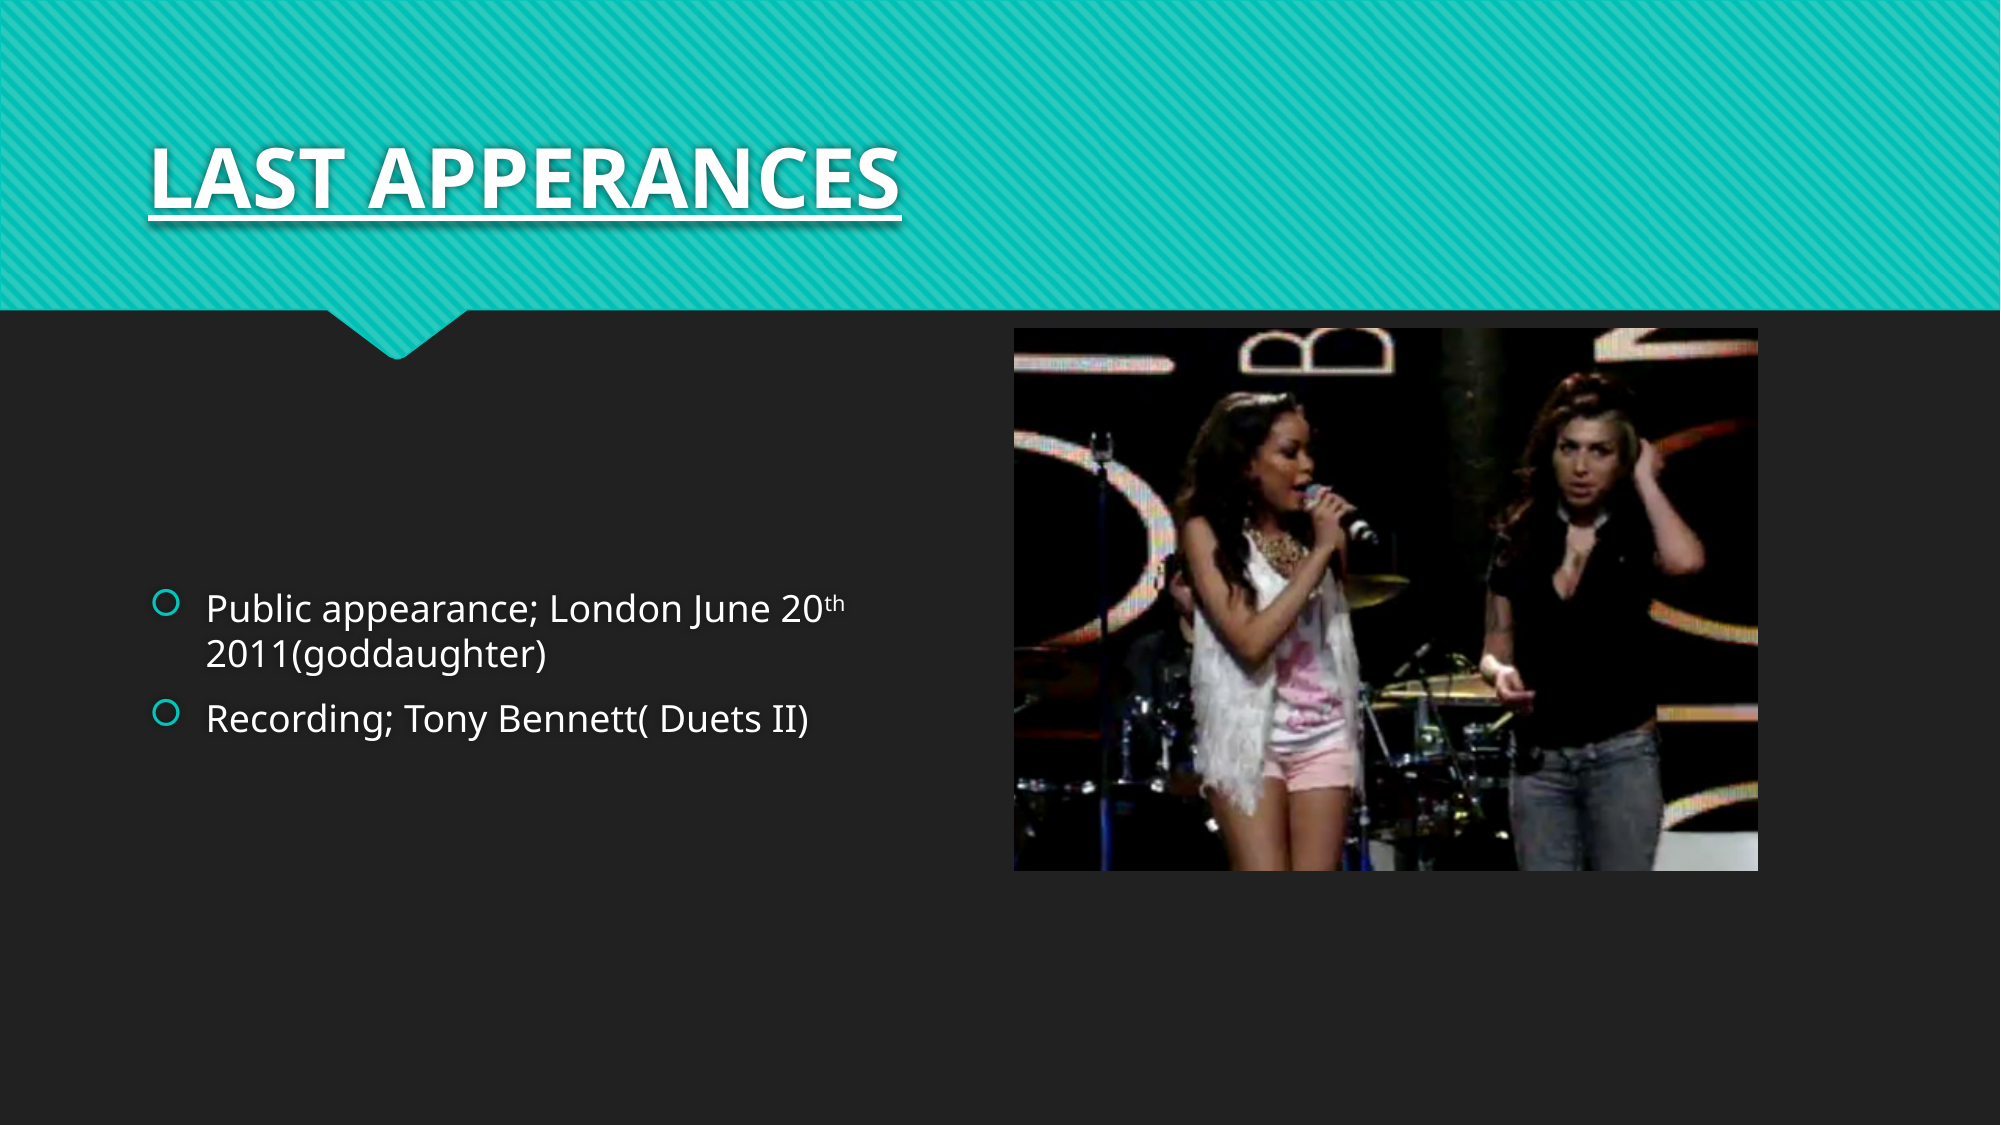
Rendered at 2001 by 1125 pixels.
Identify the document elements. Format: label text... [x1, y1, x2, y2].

list Public appearance; London June 20th 2011(goddaughter) Recording; Tony Bennett( Duets II) [134, 364, 985, 962]
title LAST APPERANCES [132, 73, 1868, 233]
picture [1014, 327, 1758, 871]
